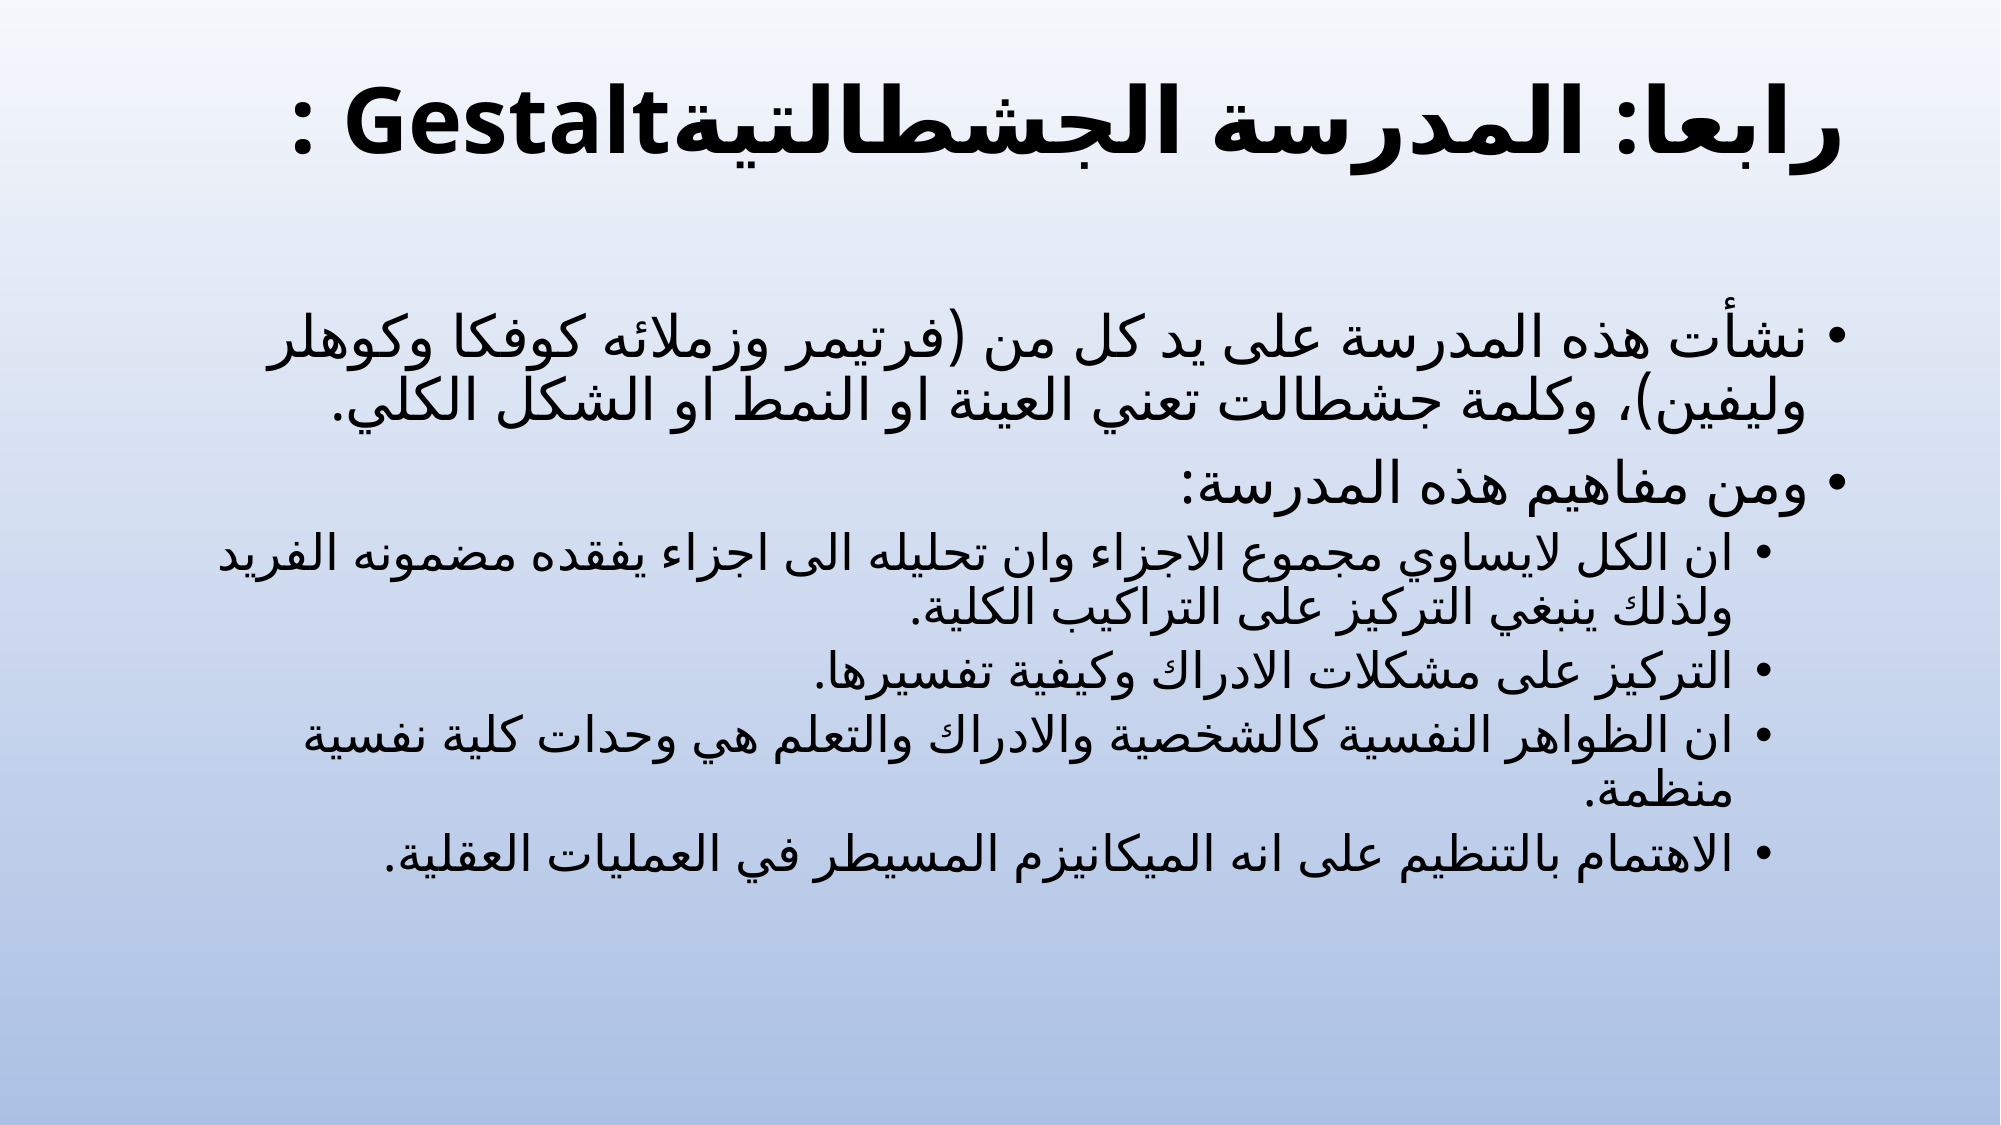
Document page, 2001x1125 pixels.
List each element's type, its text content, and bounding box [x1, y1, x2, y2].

title رابعا: المدرسة الجشطالتيةGestalt : [137, 59, 1863, 278]
list نشأت هذه المدرسة على يد كل من (فرتيمر وزملائه كوفكا وكوهلر وليفين)، وكلمة جشطالت تعني العينة او النمط او الشكل الكلي. ومن مفاهيم هذه المدرسة: ان الكل لايساوي مجموع الاجزاء وان تحليله الى اجزاء يفقده مضمونه الفريد ولذلك ينبغي التركيز على التراكيب الكلية. التركيز على مشكلات الادراك وكيفية تفسيرها. ان الظواهر النفسية كالشخصية والادراك والتعلم هي وحدات كلية نفسية منظمة. الاهتمام بالتنظيم على انه الميكانيزم المسيطر في العمليات العقلية. [137, 299, 1863, 1014]
